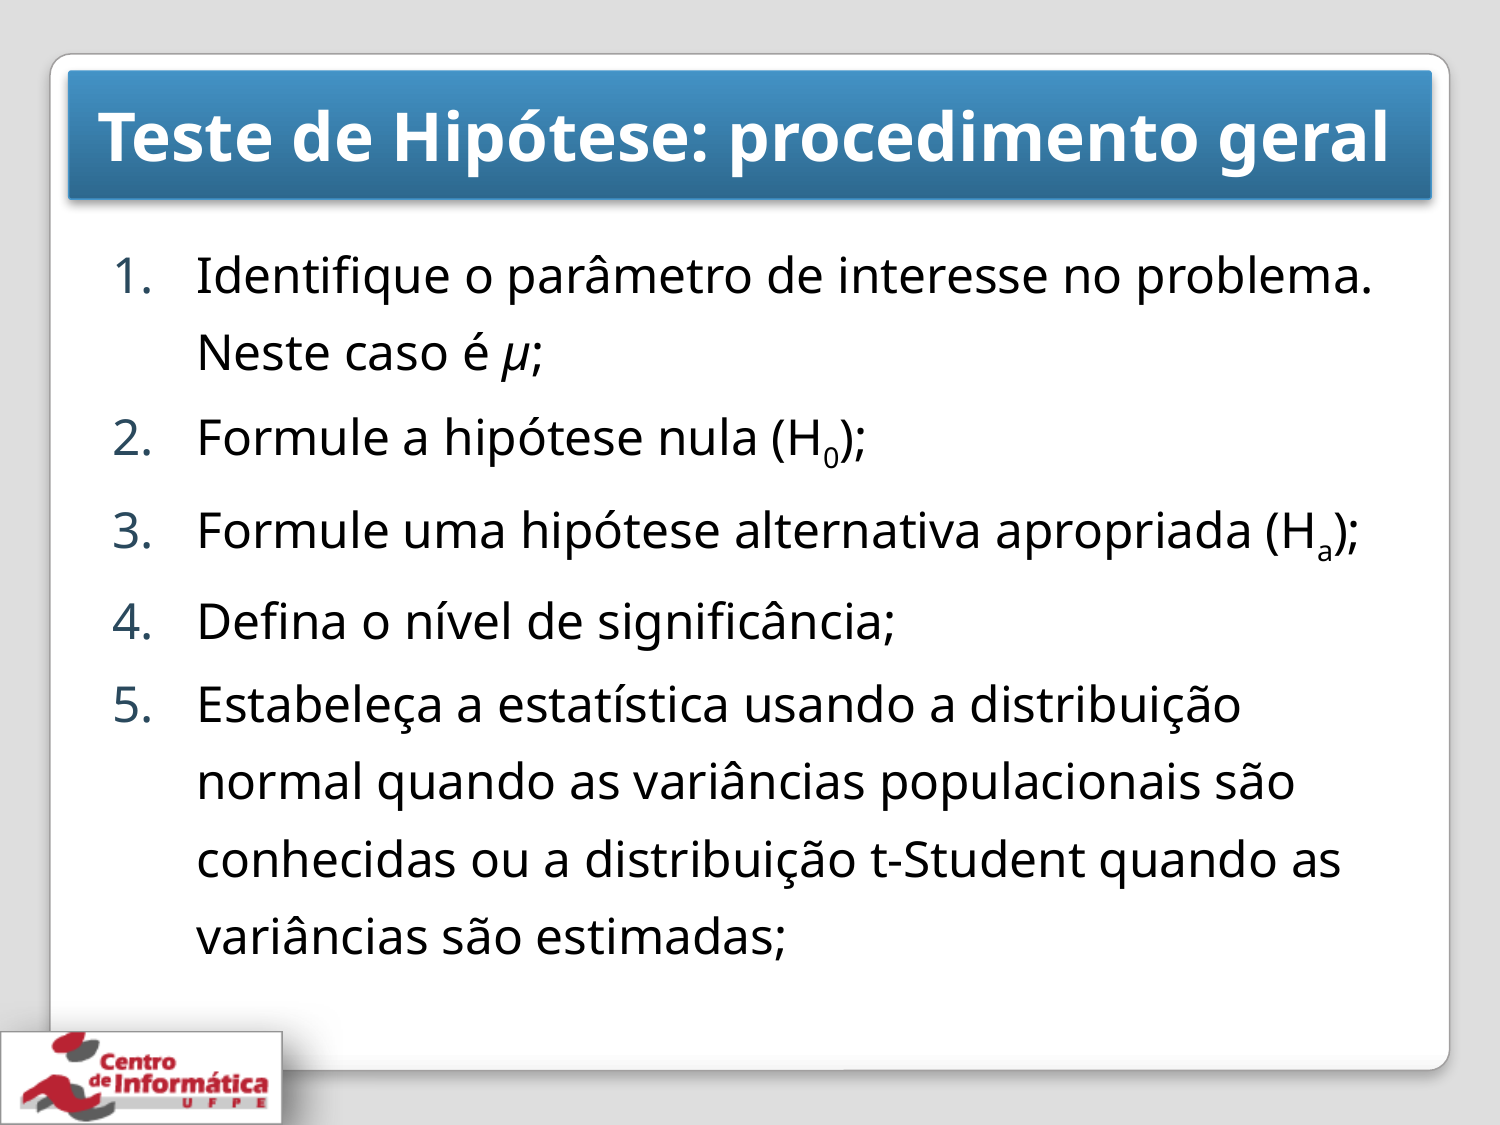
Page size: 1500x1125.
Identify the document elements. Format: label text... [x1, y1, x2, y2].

list Identifique o parâmetro de interesse no problema. Neste caso é μ; Formule a hipótese nula (H0); Formule uma hipótese alternativa apropriada (Ha); Defina o nível de significância; Estabeleça a estatística usando a distribuição normal quando as variâncias populacionais são conhecidas ou a distribuição t-Student quando as variâncias são estimadas; [82, 210, 1425, 1008]
picture [0, 1031, 283, 1125]
title Teste de Hipótese: procedimento geral [82, 70, 1425, 200]
